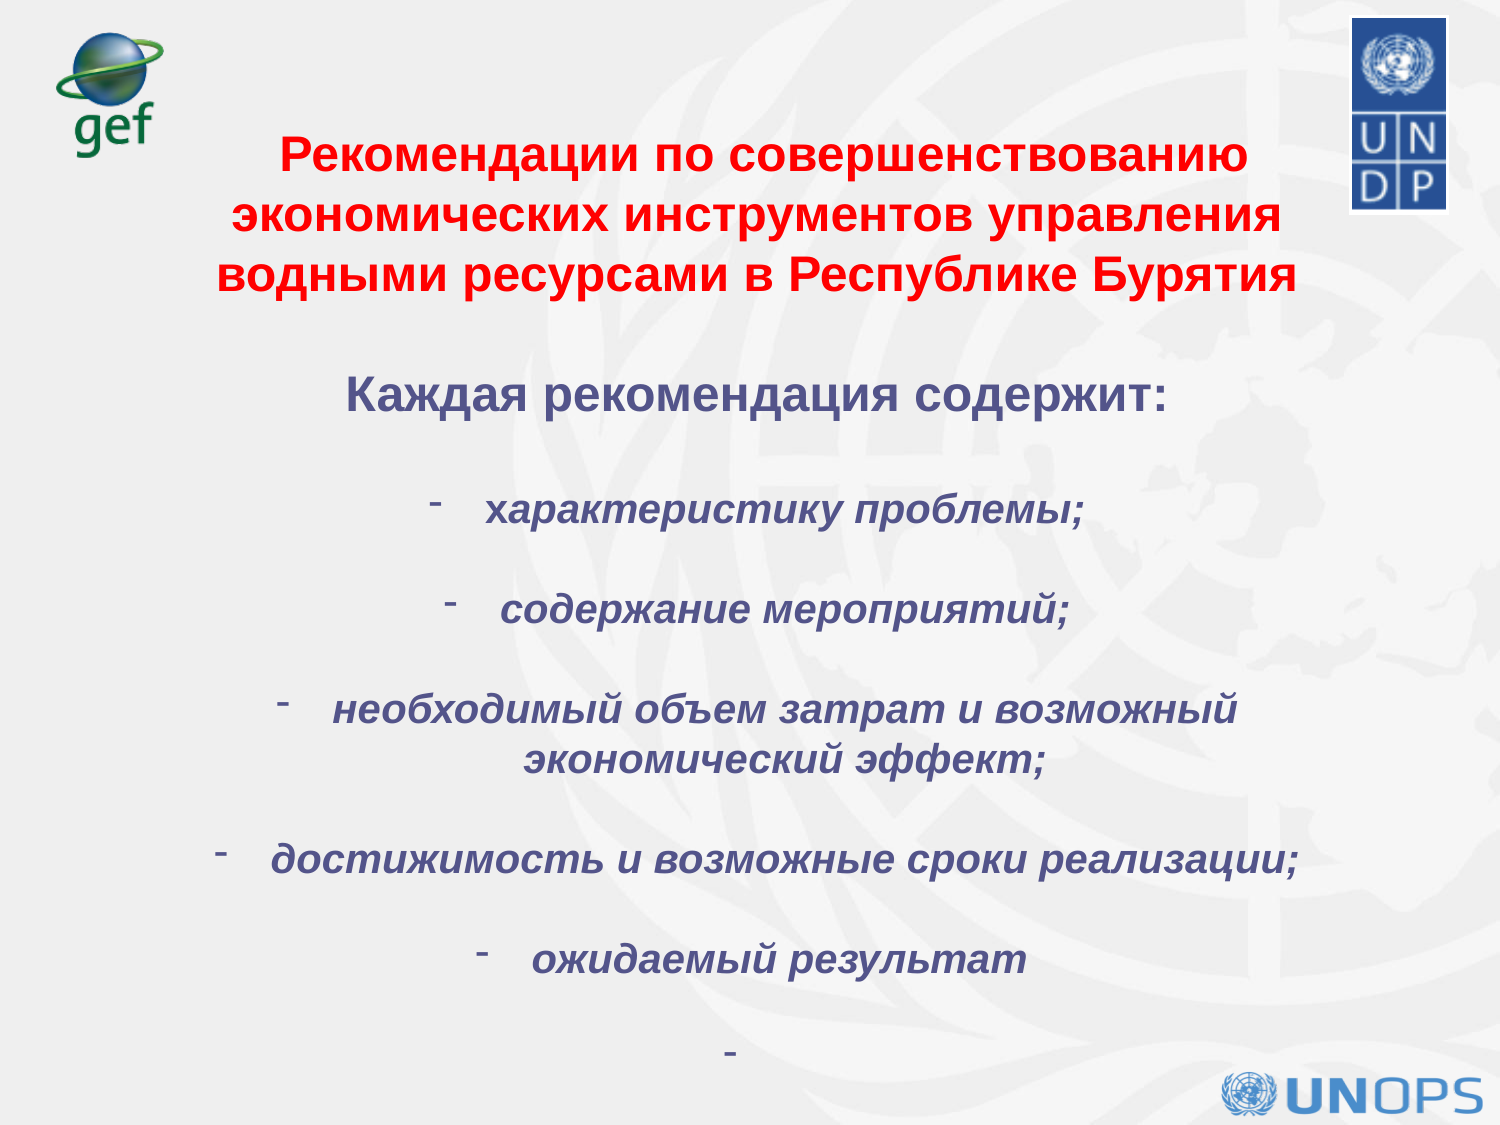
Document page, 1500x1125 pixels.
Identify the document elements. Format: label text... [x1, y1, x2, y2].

text_box Рекомендации по совершенствованию экономических инструментов управления водными ресурсами в Республике Бурятия Каждая рекомендация содержит: характеристику проблемы; содержание мероприятий; необходимый объем затрат и возможный экономический эффект; достижимость и возможные сроки реализации; ожидаемый результат [194, 114, 1320, 1125]
picture [0, 0, 1500, 1125]
